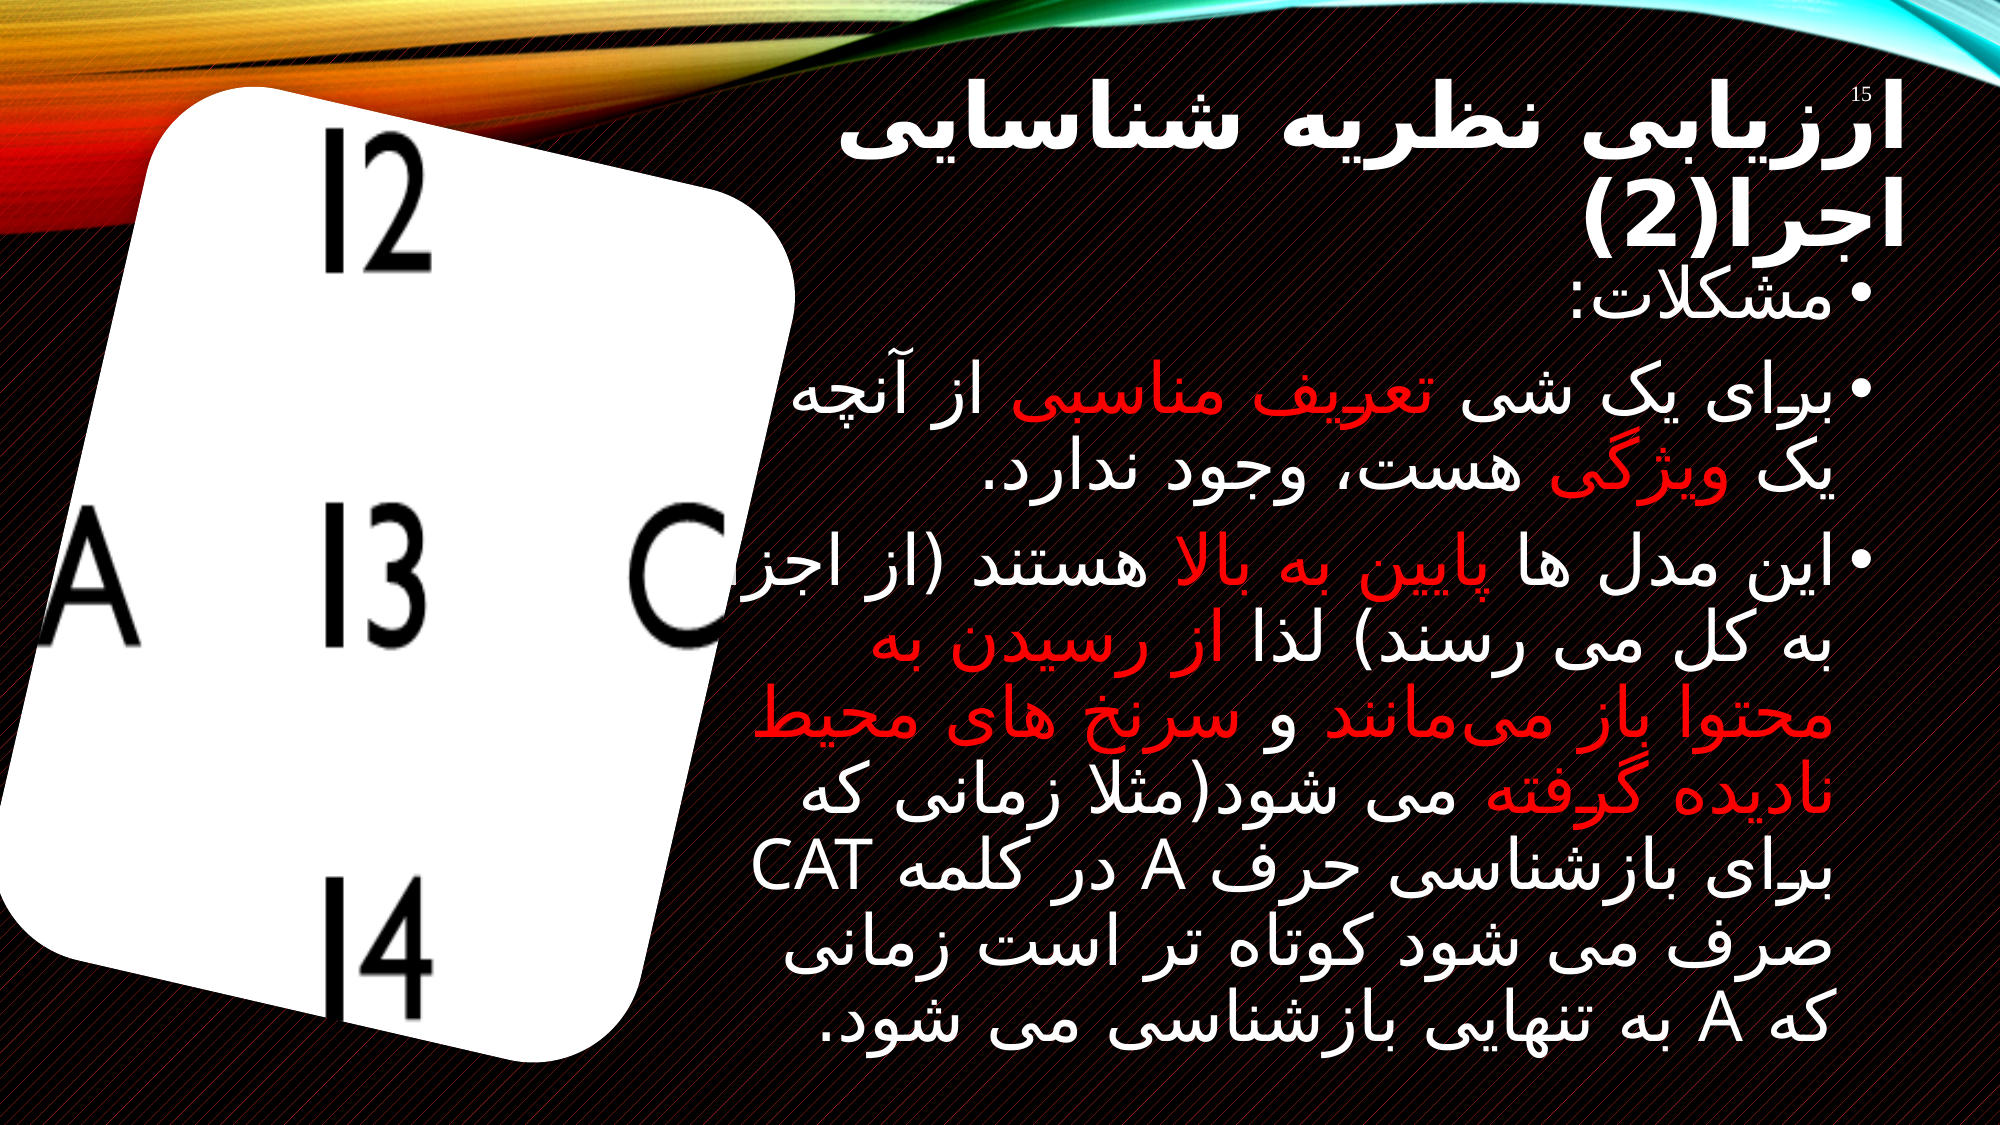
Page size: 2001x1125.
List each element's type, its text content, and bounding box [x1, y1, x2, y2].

list مشکلات: برای یک شی تعریف مناسبی از آنچه یک ویژگی هست، وجود ندارد. این مدل ها پایین به بالا هستند (از اجزا به کل می رسند) لذا از رسیدن به محتوا باز می‌مانند و سرنخ های محیط نادیده گرفته می شود(مثلا زمانی که برای بازشناسی حرف A در کلمه CAT صرف می شود کوتاه تر است زمانی که A به تنهایی بازشناسی می شود. [699, 249, 1888, 1088]
slide_number 15 [1437, 62, 1888, 123]
title ارزیابی نظریه شناسایی اجرا(2) [512, 62, 1925, 275]
picture [0, 0, 2000, 1063]
